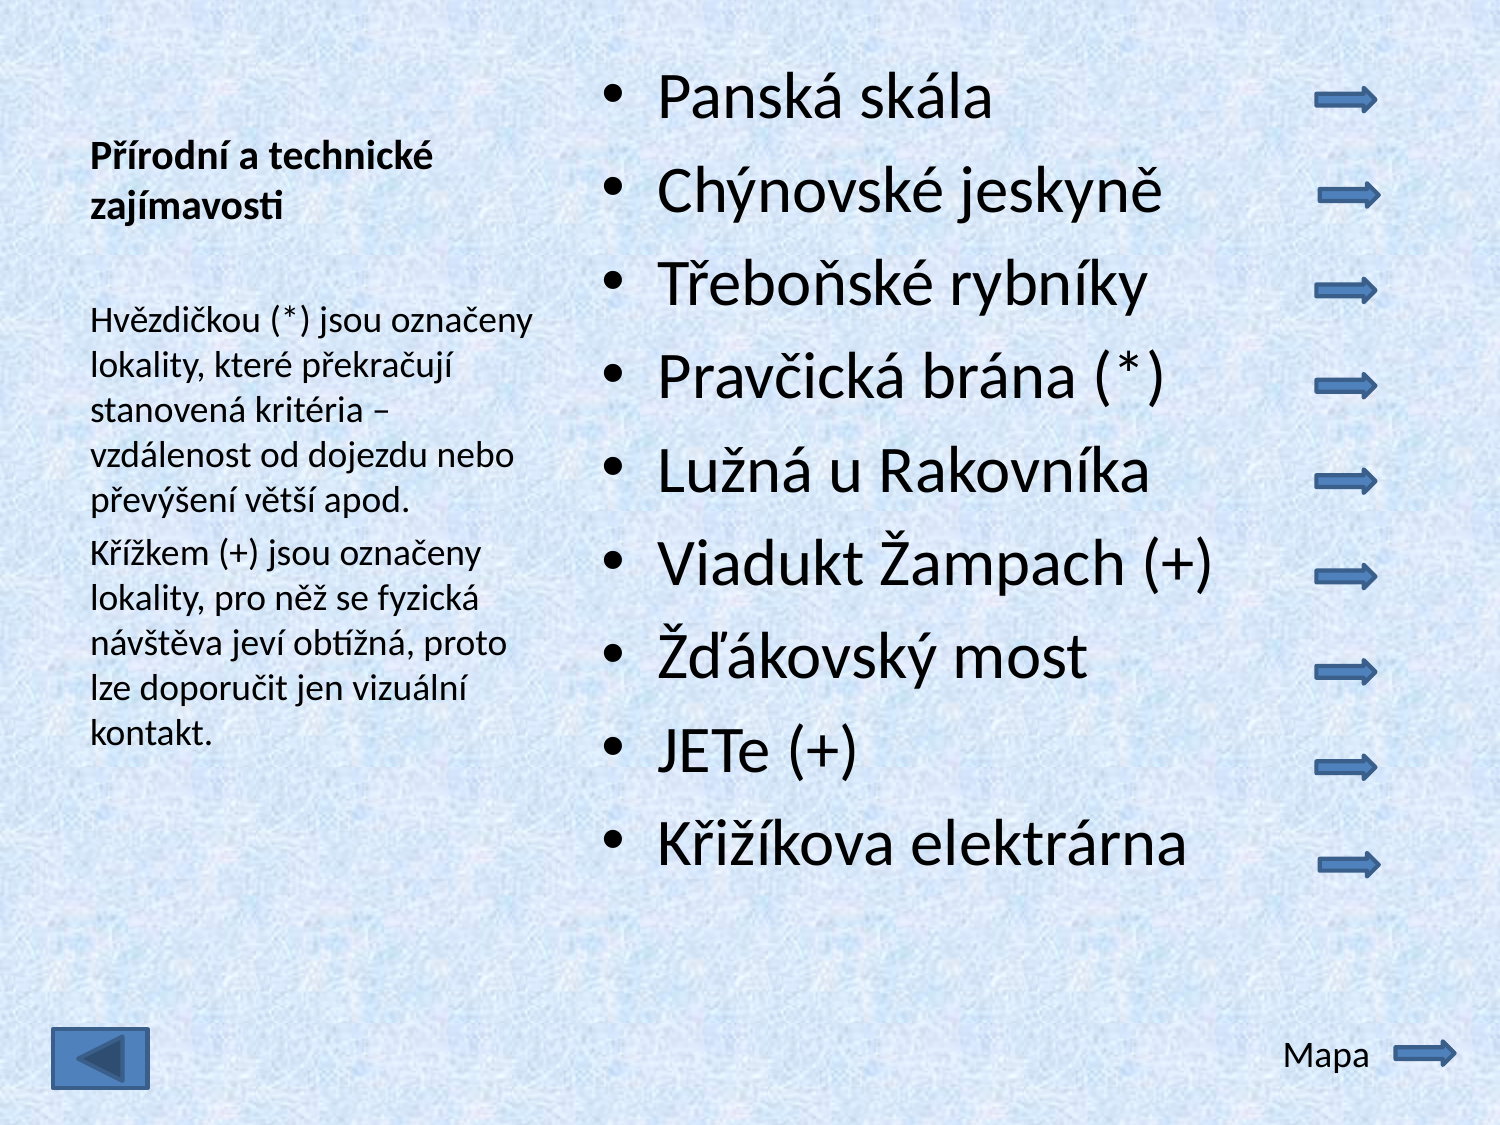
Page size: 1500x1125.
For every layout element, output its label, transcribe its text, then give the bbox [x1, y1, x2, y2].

text_box [51, 1027, 150, 1090]
text_box [1314, 562, 1378, 591]
text_box [1314, 467, 1378, 495]
list Panská skála Chýnovské jeskyně Třeboňské rybníky Pravčická brána (*) Lužná u Rakovníka Viadukt Žampach (+) Žďákovský most JETe (+) Křižíkova elektrárna [586, 44, 1425, 1005]
text_box Mapa [1267, 1022, 1396, 1083]
text_box [1314, 372, 1378, 400]
text_box [1314, 753, 1378, 781]
text_box [1314, 658, 1378, 686]
list Hvězdičkou (*) jsou označeny lokality, které překračují stanovená kritéria – vzdálenost od dojezdu nebo převýšení větší apod. Křížkem (+) jsou označeny lokality, pro něž se fyzická návštěva jeví obtížná, proto lze doporučit jen vizuální kontakt. [75, 235, 569, 1005]
picture [0, 0, 1500, 1125]
text_box [1317, 850, 1381, 879]
text_box [1314, 85, 1378, 114]
text_box [1314, 276, 1378, 305]
text_box [1393, 1039, 1457, 1067]
title Přírodní a technické zajímavosti [75, 44, 569, 235]
text_box [1317, 181, 1381, 209]
